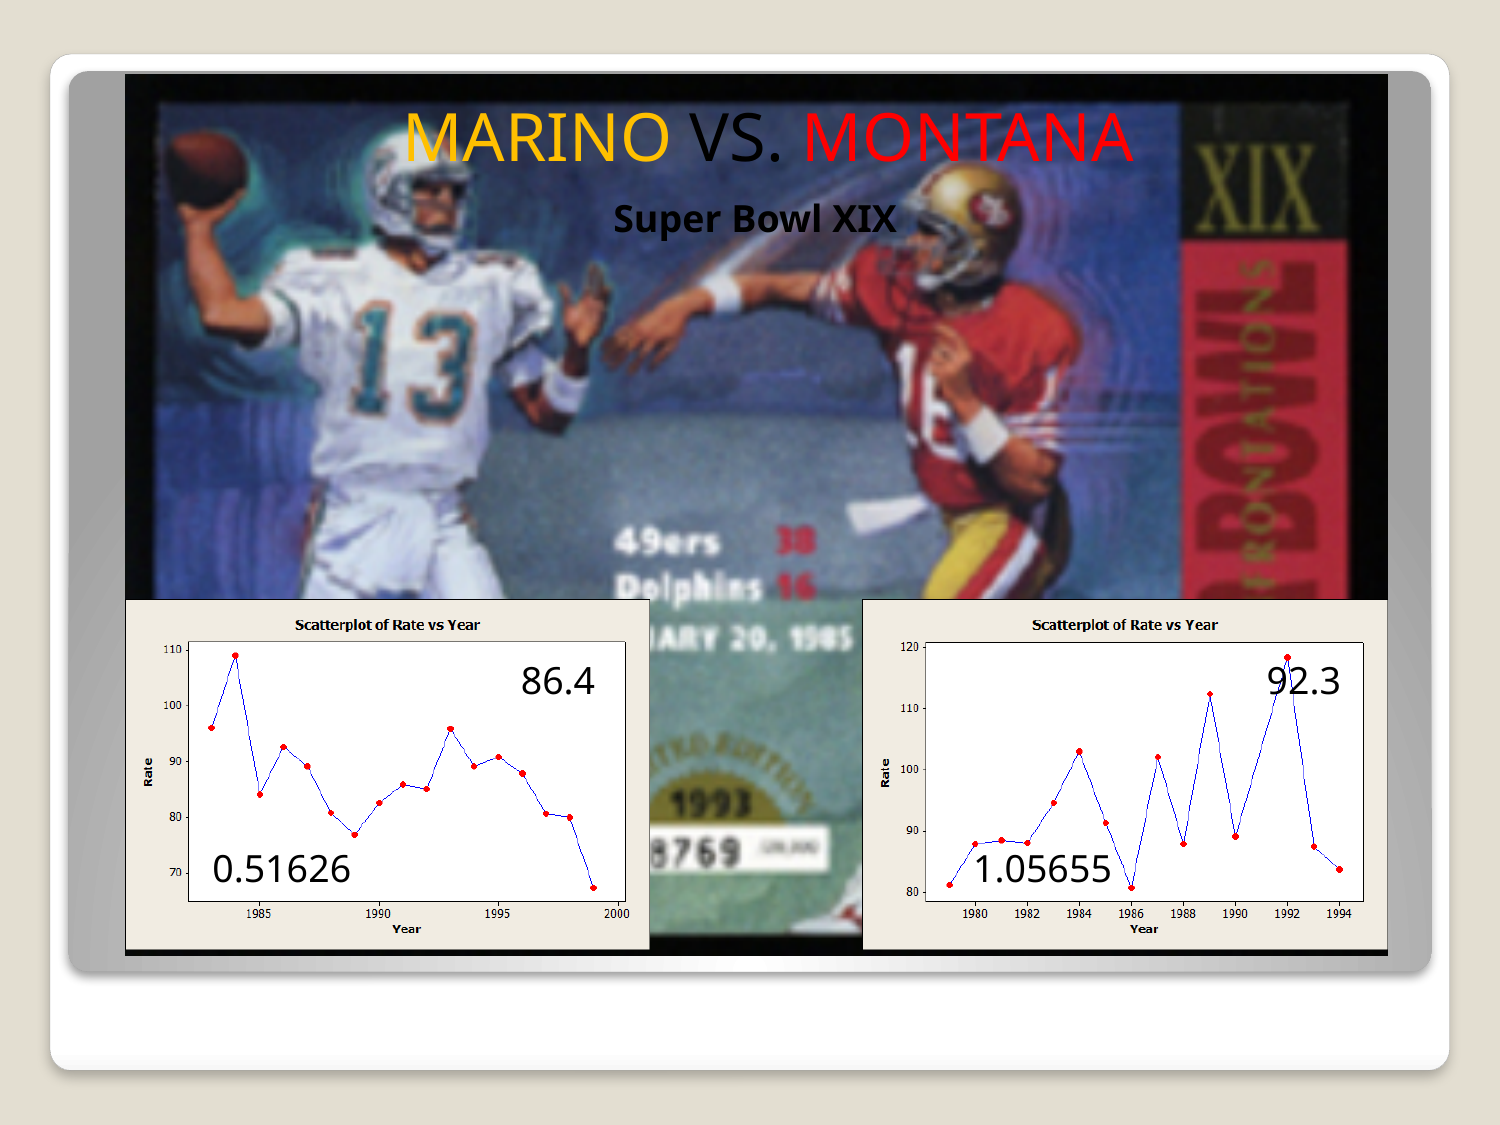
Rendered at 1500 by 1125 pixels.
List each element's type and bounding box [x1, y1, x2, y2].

list [124, 599, 651, 951]
picture [124, 74, 1388, 956]
